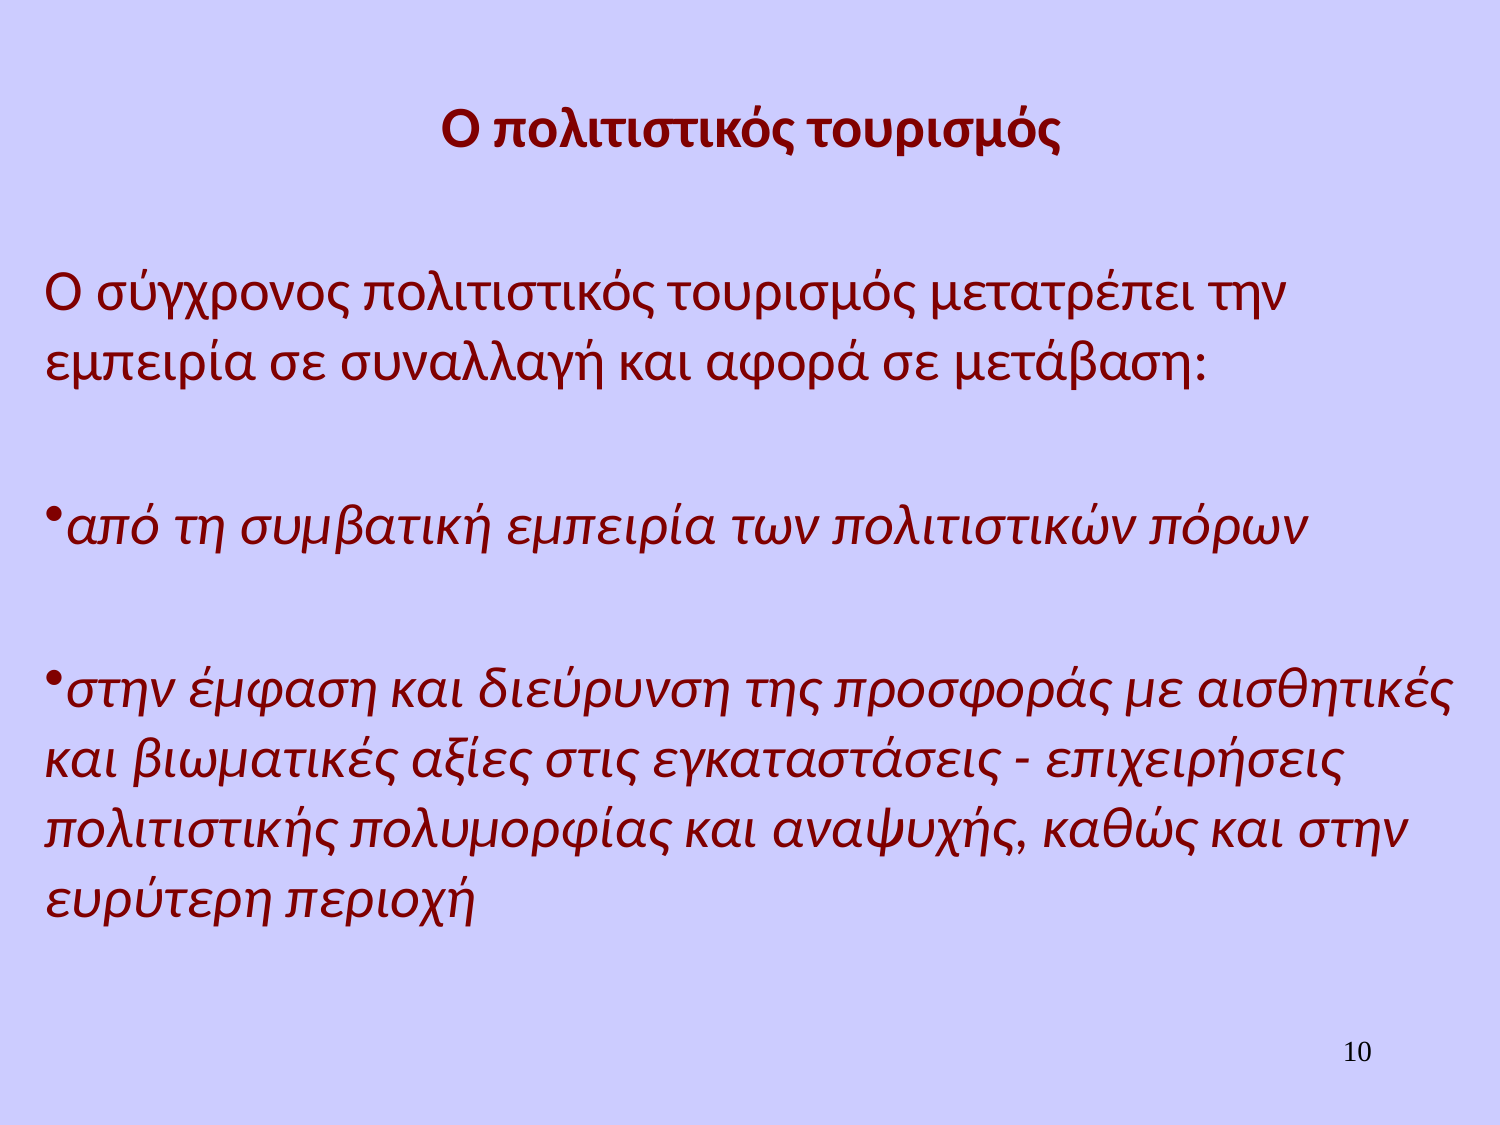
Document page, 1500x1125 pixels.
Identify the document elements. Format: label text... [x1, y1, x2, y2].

list Ο πολιτιστικός τουρισμός Ο σύγχρονος πολιτιστικός τουρισμός μετατρέπει την εμπειρία σε συναλλαγή και αφορά σε μετάβαση: από τη συμβατική εμπειρία των πολιτιστικών πόρων στην έμφαση και διεύρυνση της προσφοράς με αισθητικές και βιωματικές αξίες στις εγκαταστάσεις - επιχειρήσεις πολιτιστικής πολυμορφίας και αναψυχής, καθώς και στην ευρύτερη περιοχή [29, 0, 1500, 1125]
slide_number 10 [1074, 1024, 1388, 1101]
